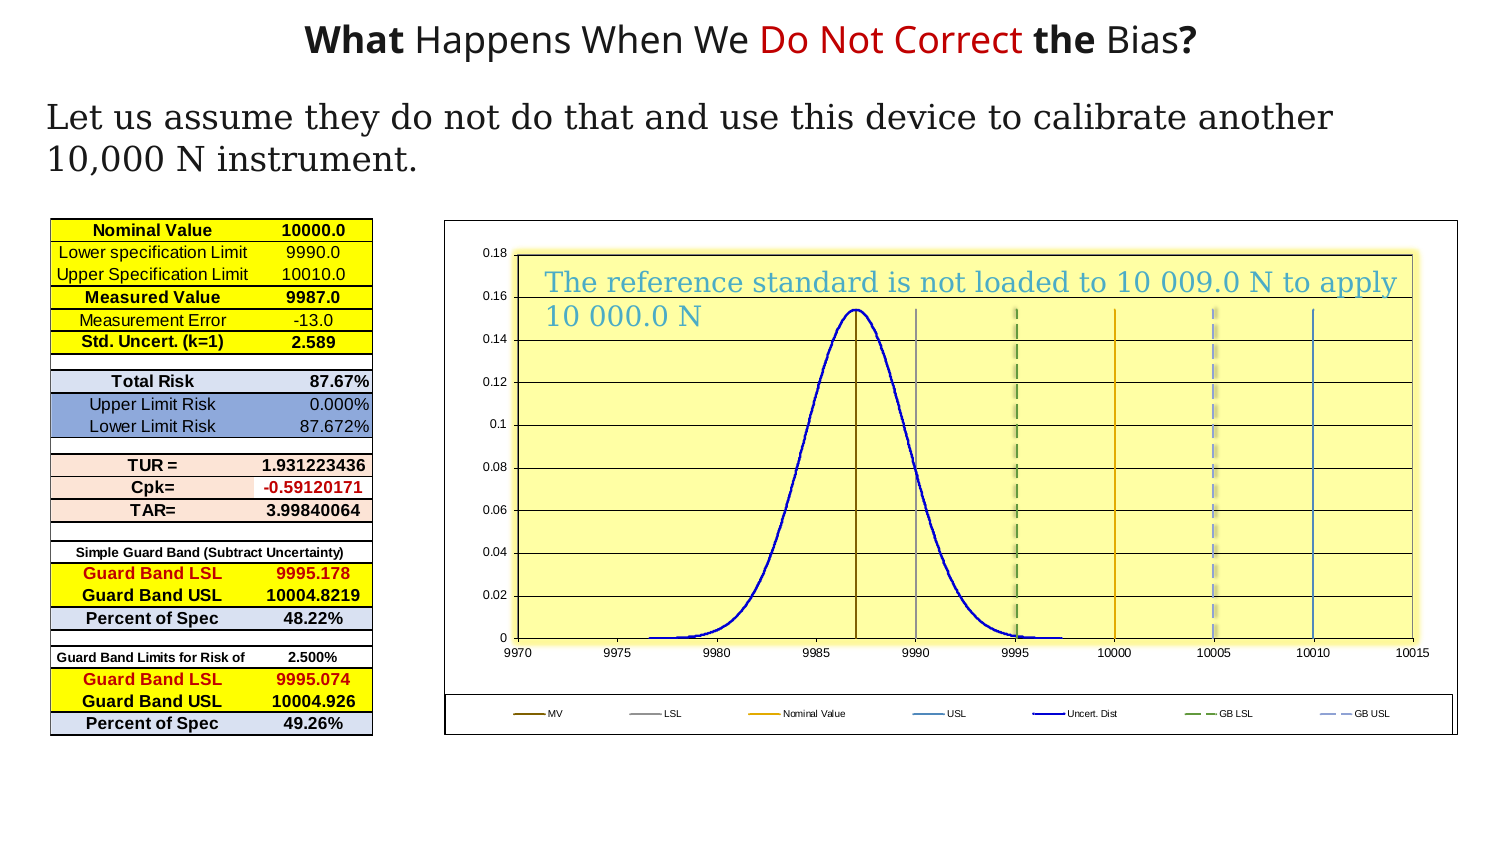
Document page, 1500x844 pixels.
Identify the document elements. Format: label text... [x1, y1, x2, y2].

picture [50, 218, 1469, 737]
title What Happens When We Do Not Correct the Bias? [289, 8, 1500, 172]
text_box Let us assume they do not do that and use this device to calibrate another 10,000 N instrument. [34, 89, 1466, 218]
